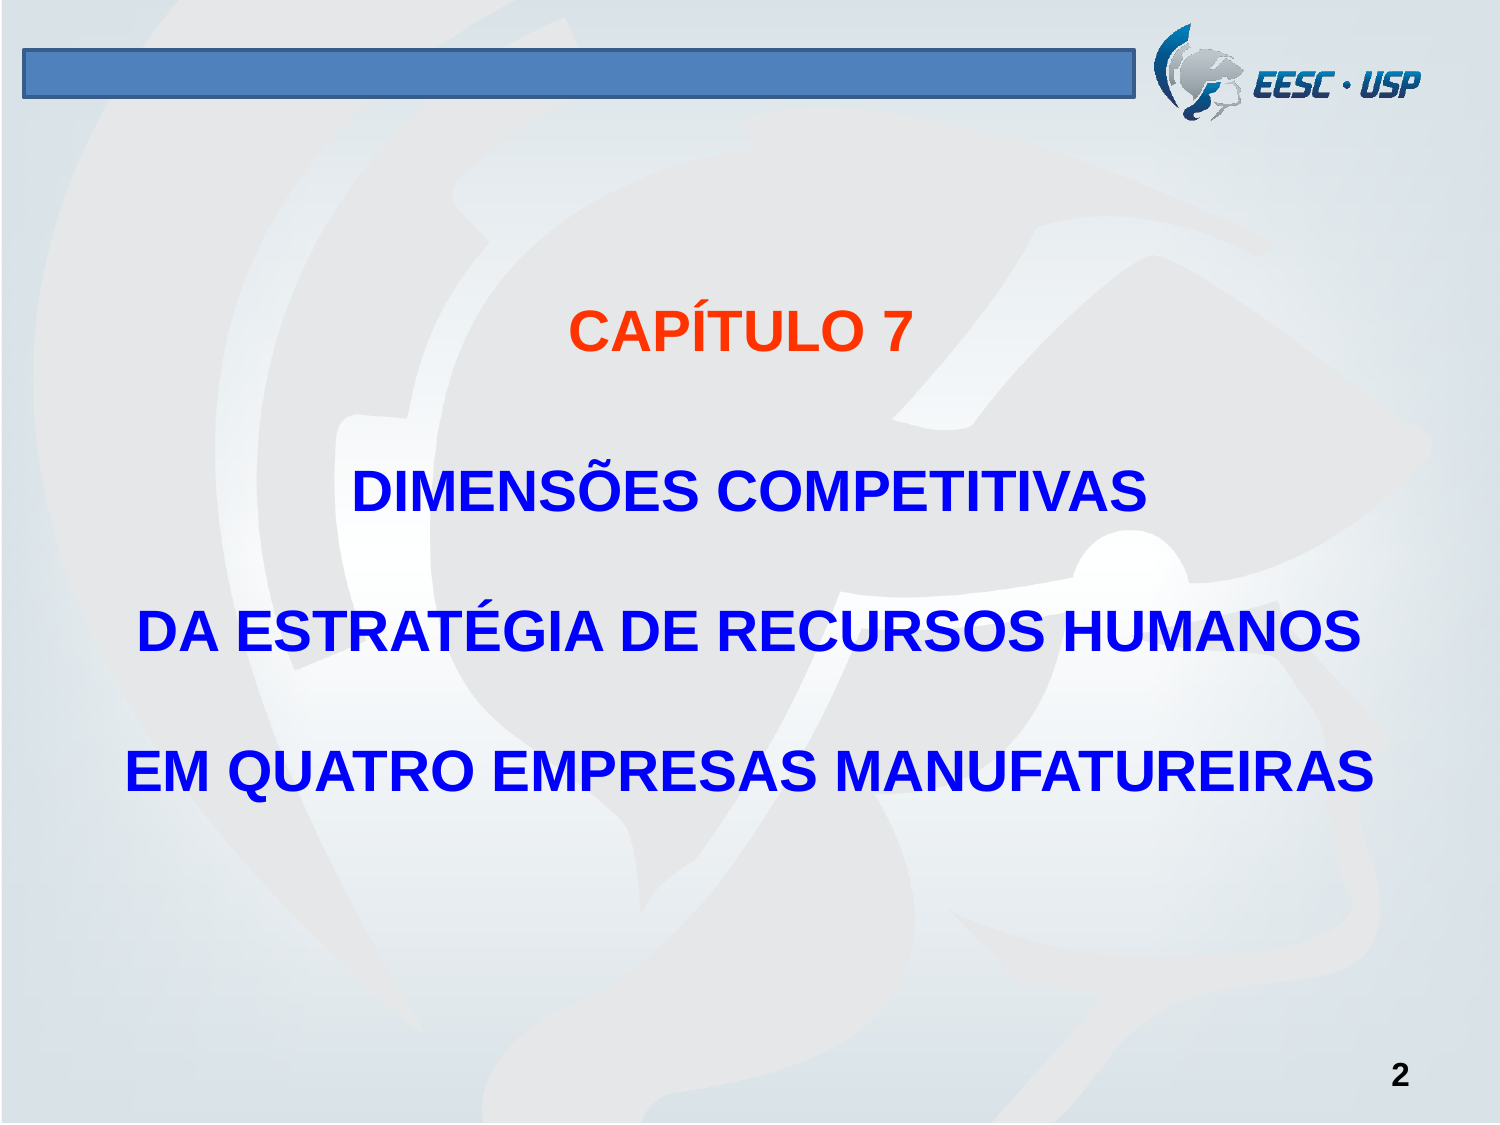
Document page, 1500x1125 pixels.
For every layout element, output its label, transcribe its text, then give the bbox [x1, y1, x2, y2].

text_box CAPÍTULO 7 DIMENSÕES COMPETITIVAS DA ESTRATÉGIA DE RECURSOS HUMANOS EM QUATRO EMPRESAS MANUFATUREIRAS [64, 243, 1436, 811]
picture [0, 0, 1500, 1123]
slide_number 2 [1340, 1042, 1425, 1103]
